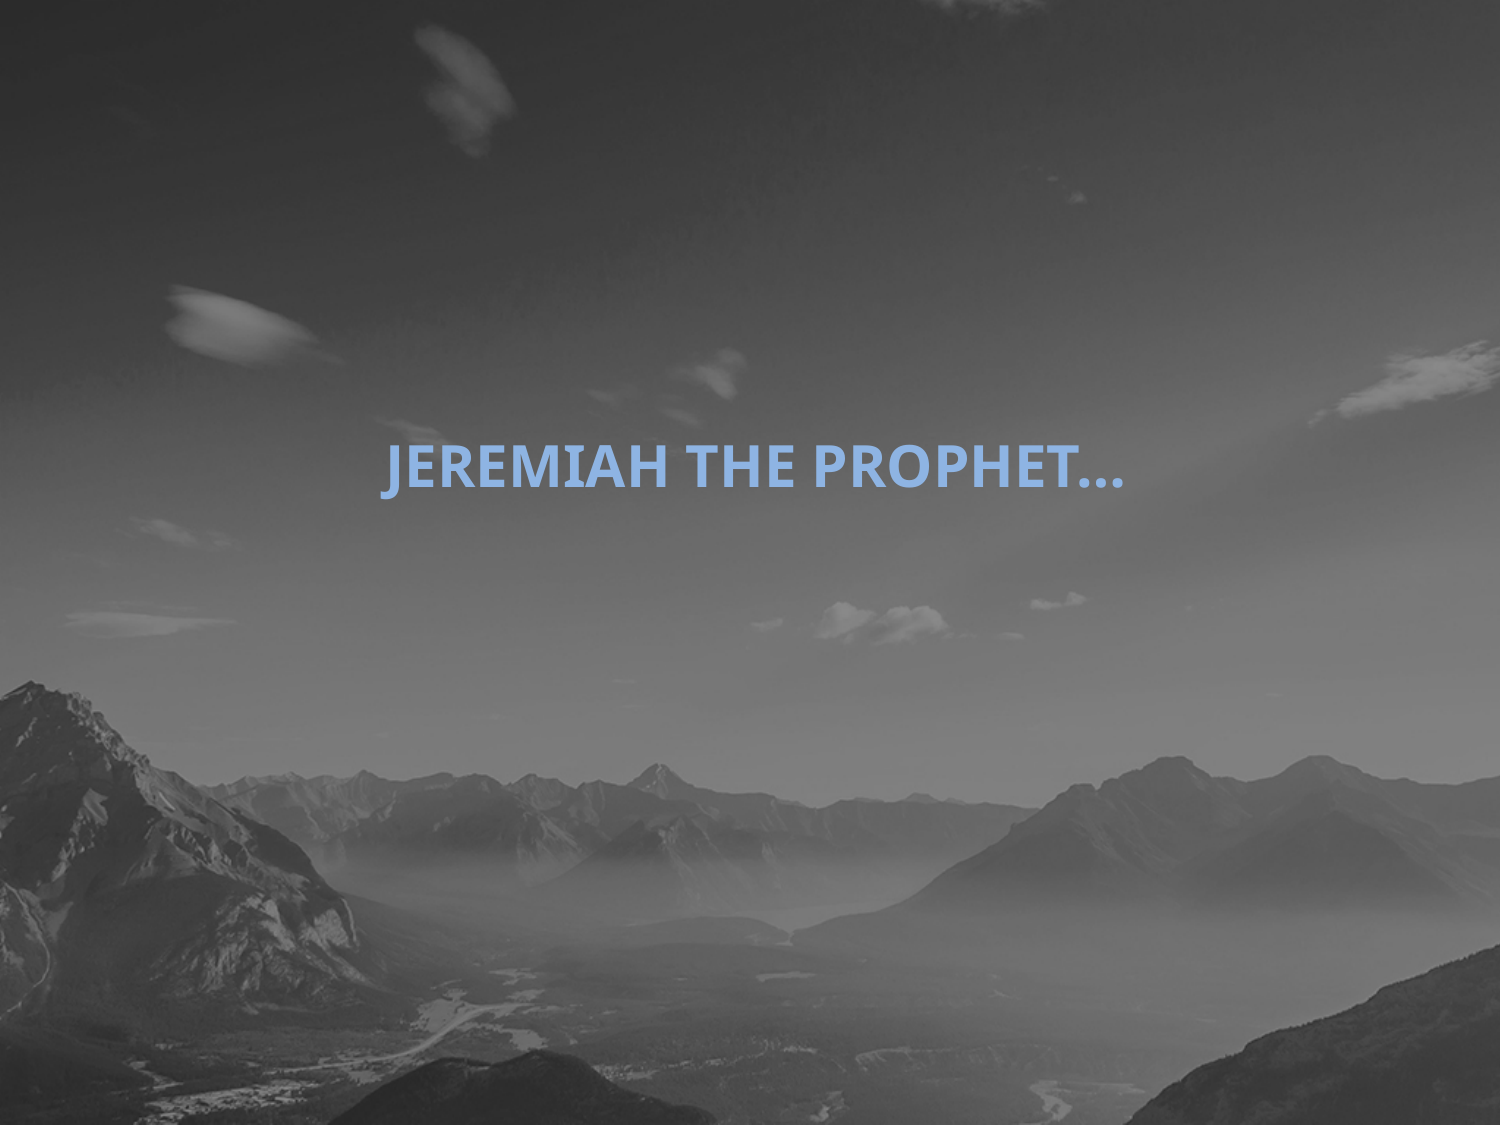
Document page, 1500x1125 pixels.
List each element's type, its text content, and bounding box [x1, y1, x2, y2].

title JEREMIAH THE PROPHET… [118, 421, 1394, 646]
picture [0, 0, 1500, 1125]
